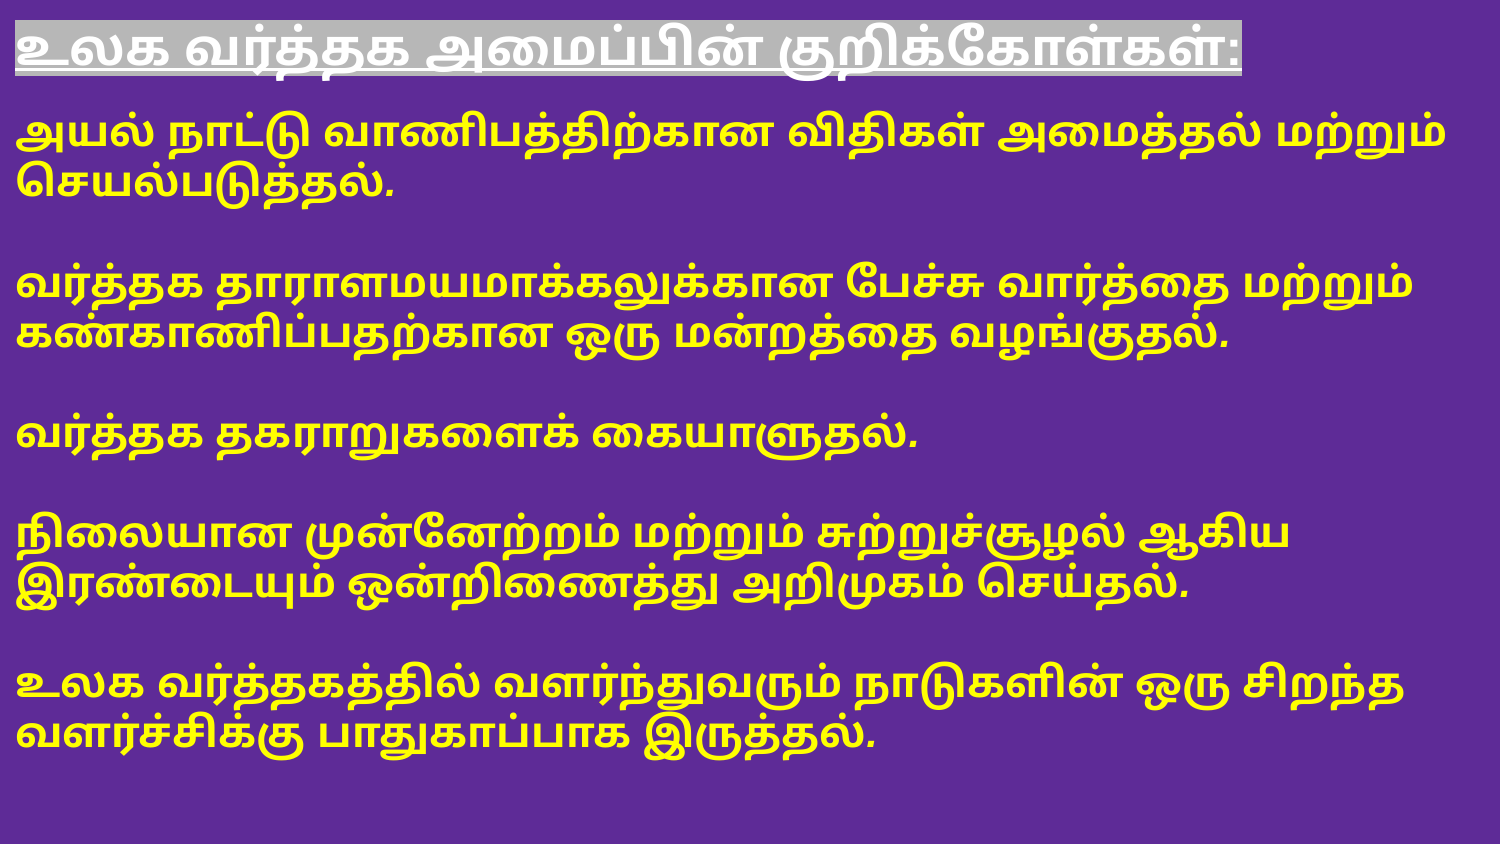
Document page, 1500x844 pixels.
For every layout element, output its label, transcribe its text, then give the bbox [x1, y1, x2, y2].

text_box உலக வர்த்தக அமைப்பின் குறிக்கோள்கள்: [0, 0, 1500, 90]
text_box அயல் நாட்டு வாணிபத்திற்கான விதிகள் அமைத்தல் மற்றும் செயல்படுத்தல். வர்த்தக தாராளமயமாக்கலுக்கான பேச்சு வார்த்தை மற்றும் கண்காணிப்பதற்கான ஒரு மன்றத்தை வழங்குதல். வர்த்தக தகராறுகளைக் கையாளுதல். நிலையான முன்னேற்றம் மற்றும் சுற்றுச்சூழல் ஆகிய இரண்டையும் ஒன்றிணைத்து அறிமுகம் செய்தல். உலக வர்த்தகத்தில் வளர்ந்துவரும் நாடுகளின் ஒரு சிறந்த வளர்ச்சிக்கு பாதுகாப்பாக இருத்தல். [0, 90, 1500, 844]
